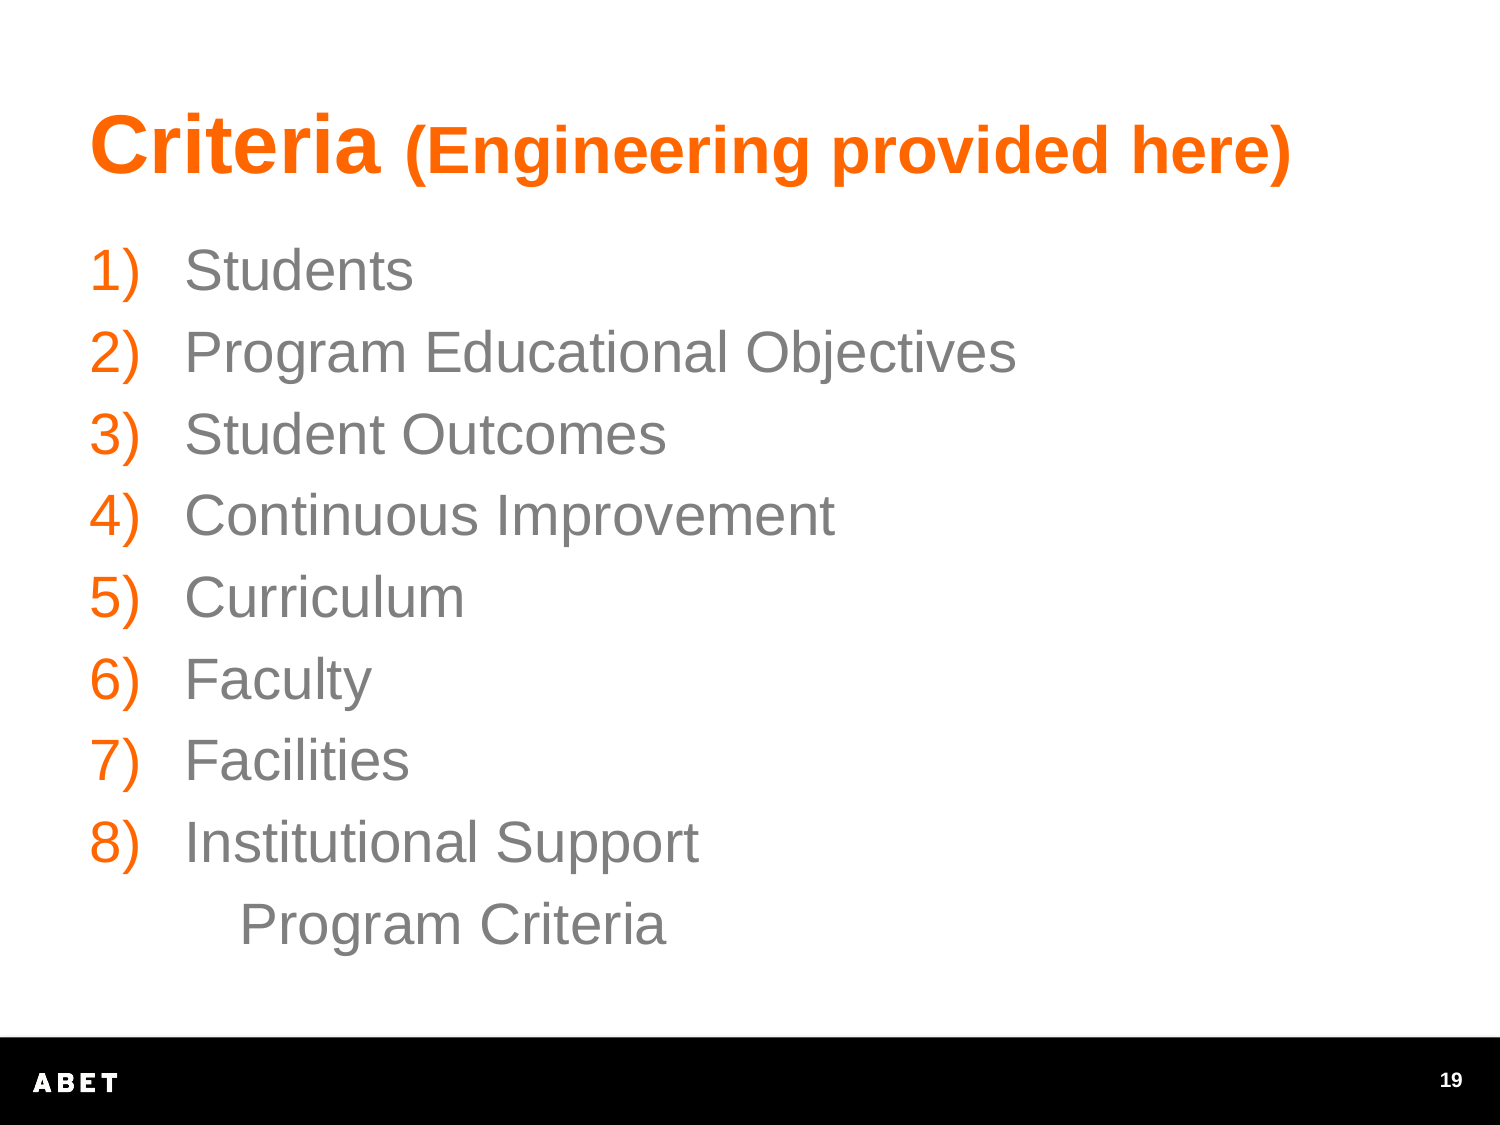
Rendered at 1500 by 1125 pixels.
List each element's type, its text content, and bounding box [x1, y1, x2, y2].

picture [12, 1052, 138, 1113]
list Students Program Educational Objectives Student Outcomes Continuous Improvement Curriculum Faculty Facilities Institutional Support Program Criteria [75, 224, 1425, 938]
title Criteria (Engineering provided here) [75, 82, 1425, 213]
